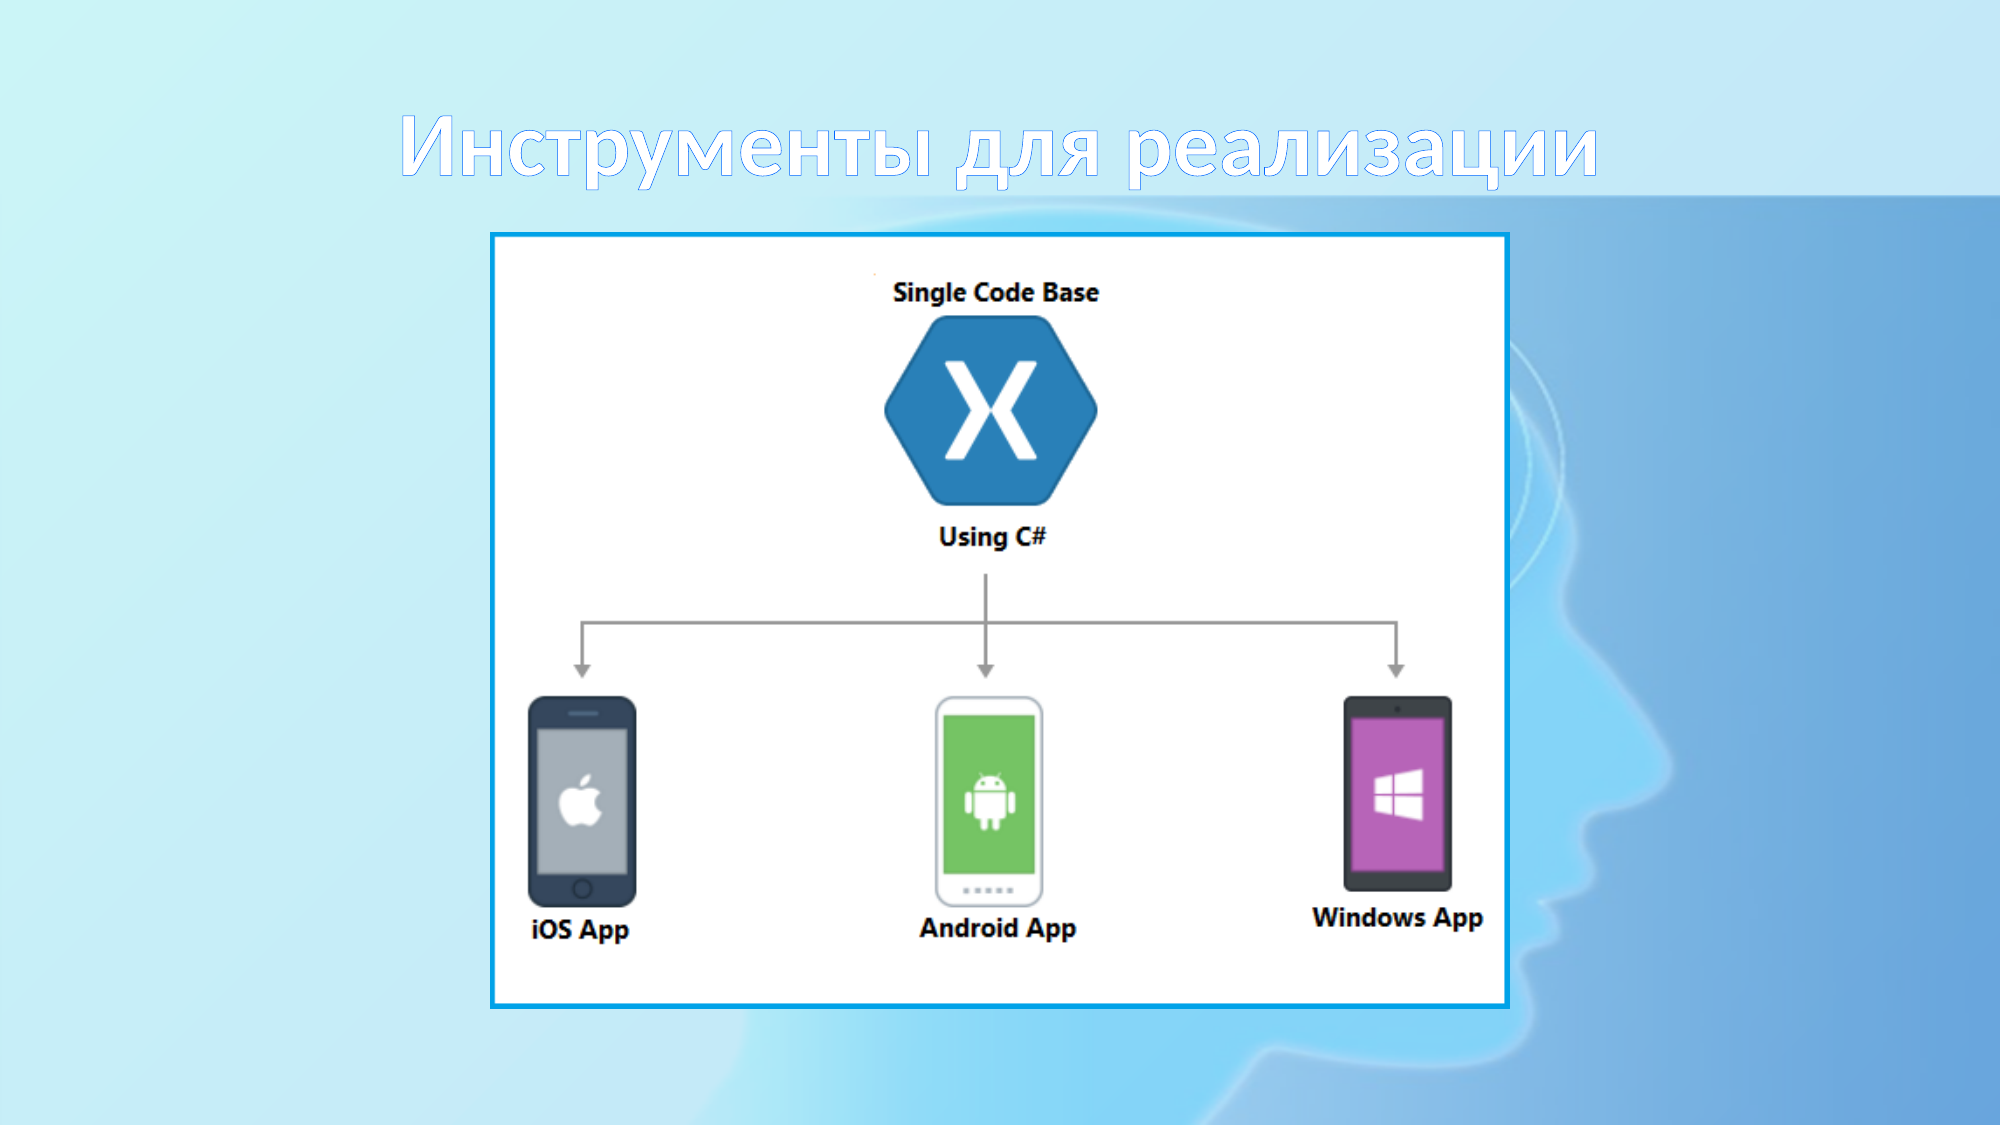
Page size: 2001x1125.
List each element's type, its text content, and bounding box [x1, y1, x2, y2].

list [490, 232, 1510, 1009]
title Инструменты для реализации [99, 45, 1900, 233]
picture [0, 0, 2000, 1125]
